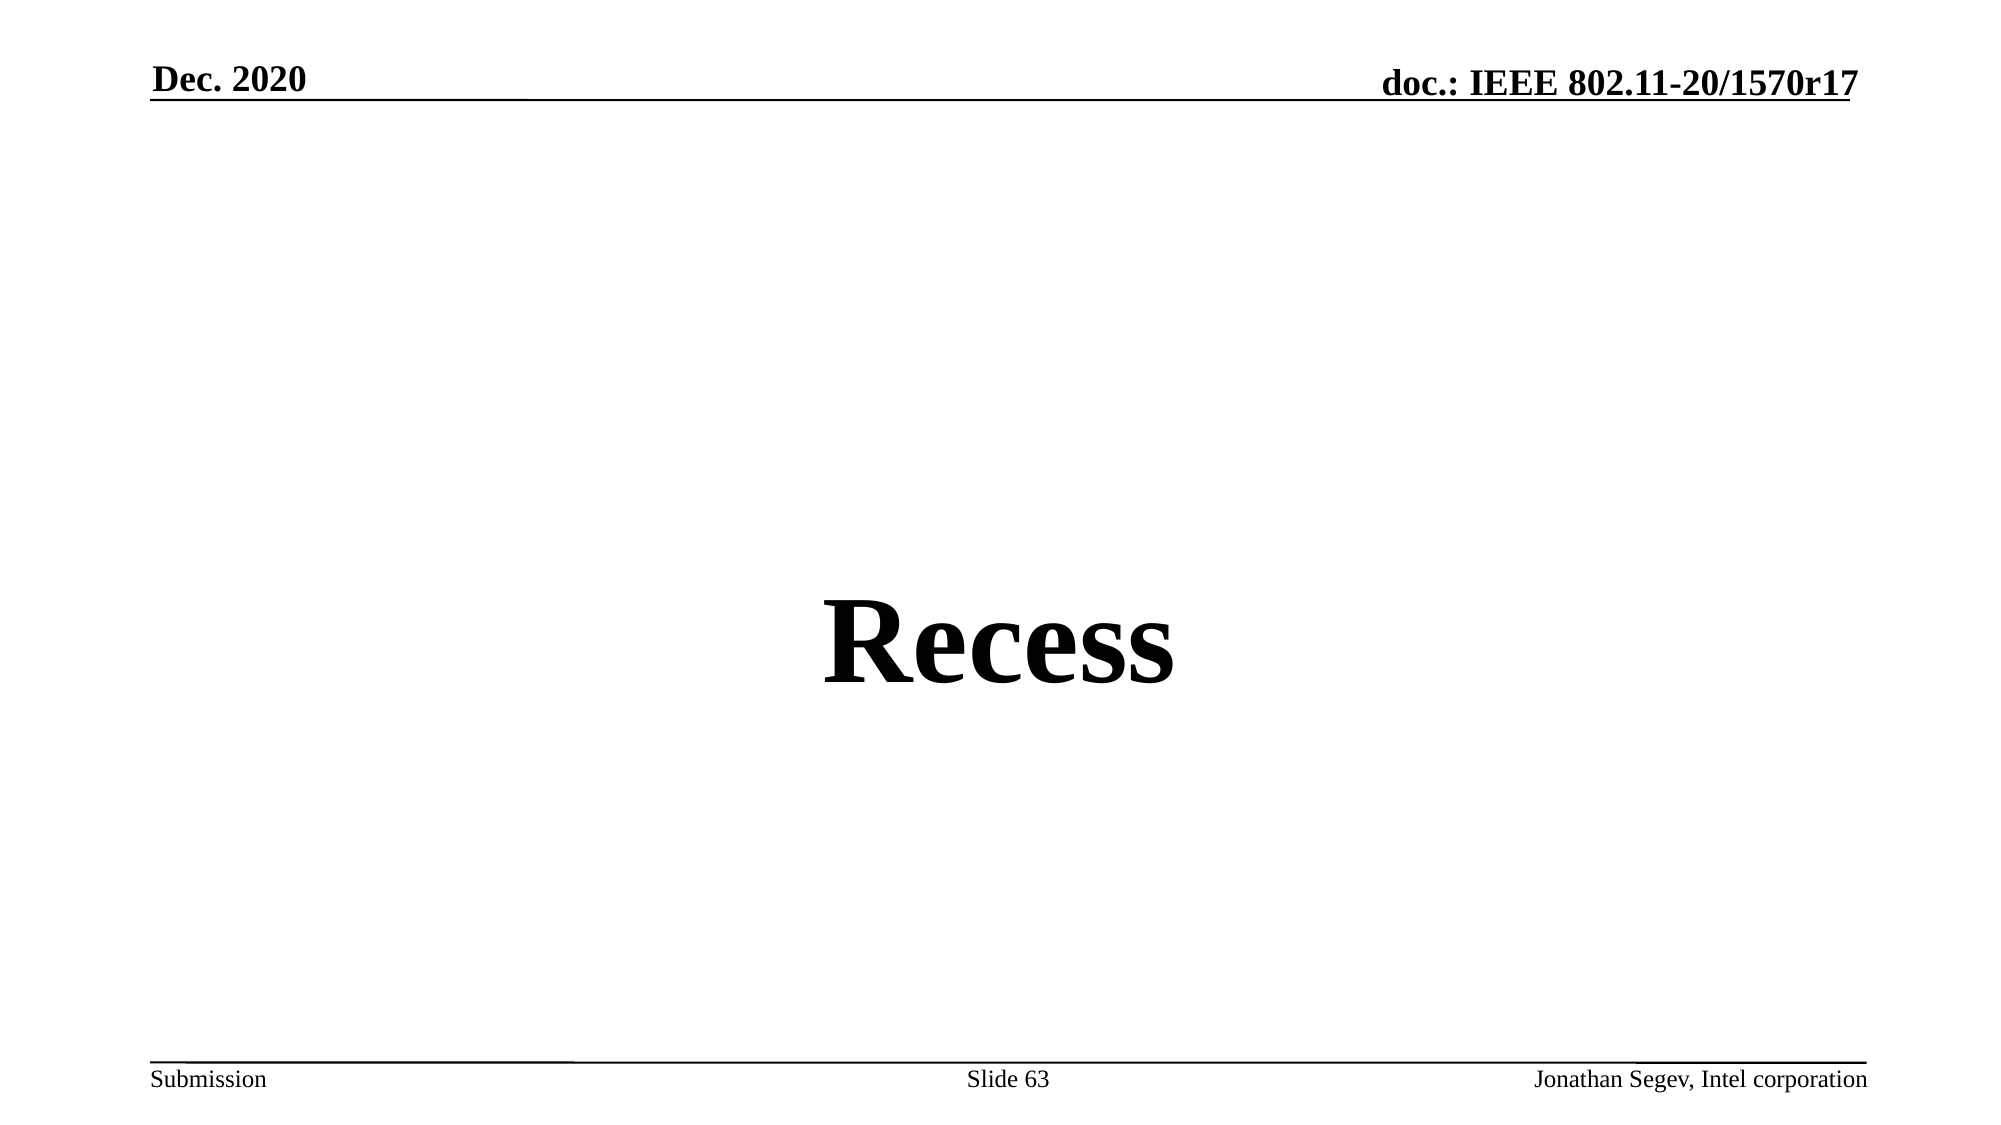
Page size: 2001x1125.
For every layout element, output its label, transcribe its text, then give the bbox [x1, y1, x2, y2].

list Recess [149, 324, 1850, 1000]
footer Jonathan Segev, Intel corporation [1171, 1061, 1869, 1093]
slide_number Slide 63 [950, 1061, 1067, 1123]
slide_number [152, 54, 563, 100]
